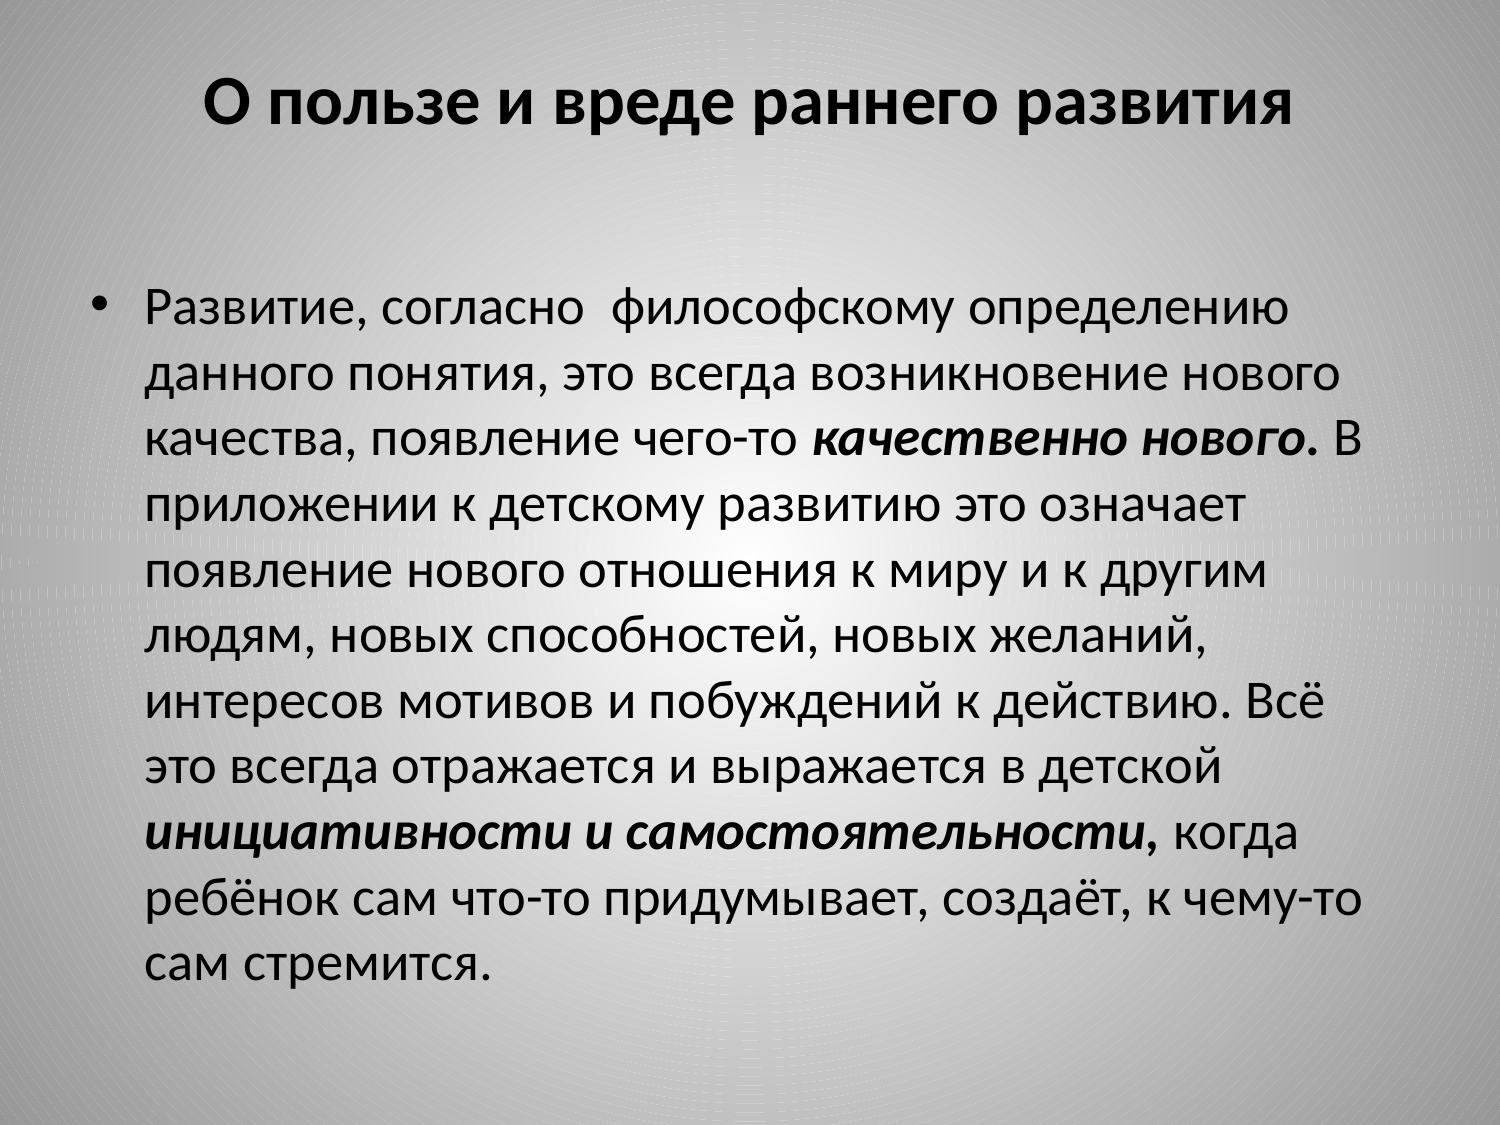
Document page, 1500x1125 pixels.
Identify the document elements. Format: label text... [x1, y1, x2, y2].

title О пользе и вреде раннего развития [75, 45, 1425, 233]
list Развитие, согласно философскому определению данного понятия, это всегда возникновение нового качества, появление чего-то качественно нового. В приложении к детскому развитию это означает появление нового отношения к миру и к другим людям, новых способностей, новых желаний, интересов мотивов и побуждений к действию. Всё это всегда отражается и выражается в детской инициативности и самостоятельности, когда ребёнок сам что-то придумывает, создаёт, к чему-то сам стремится. [75, 262, 1425, 1005]
